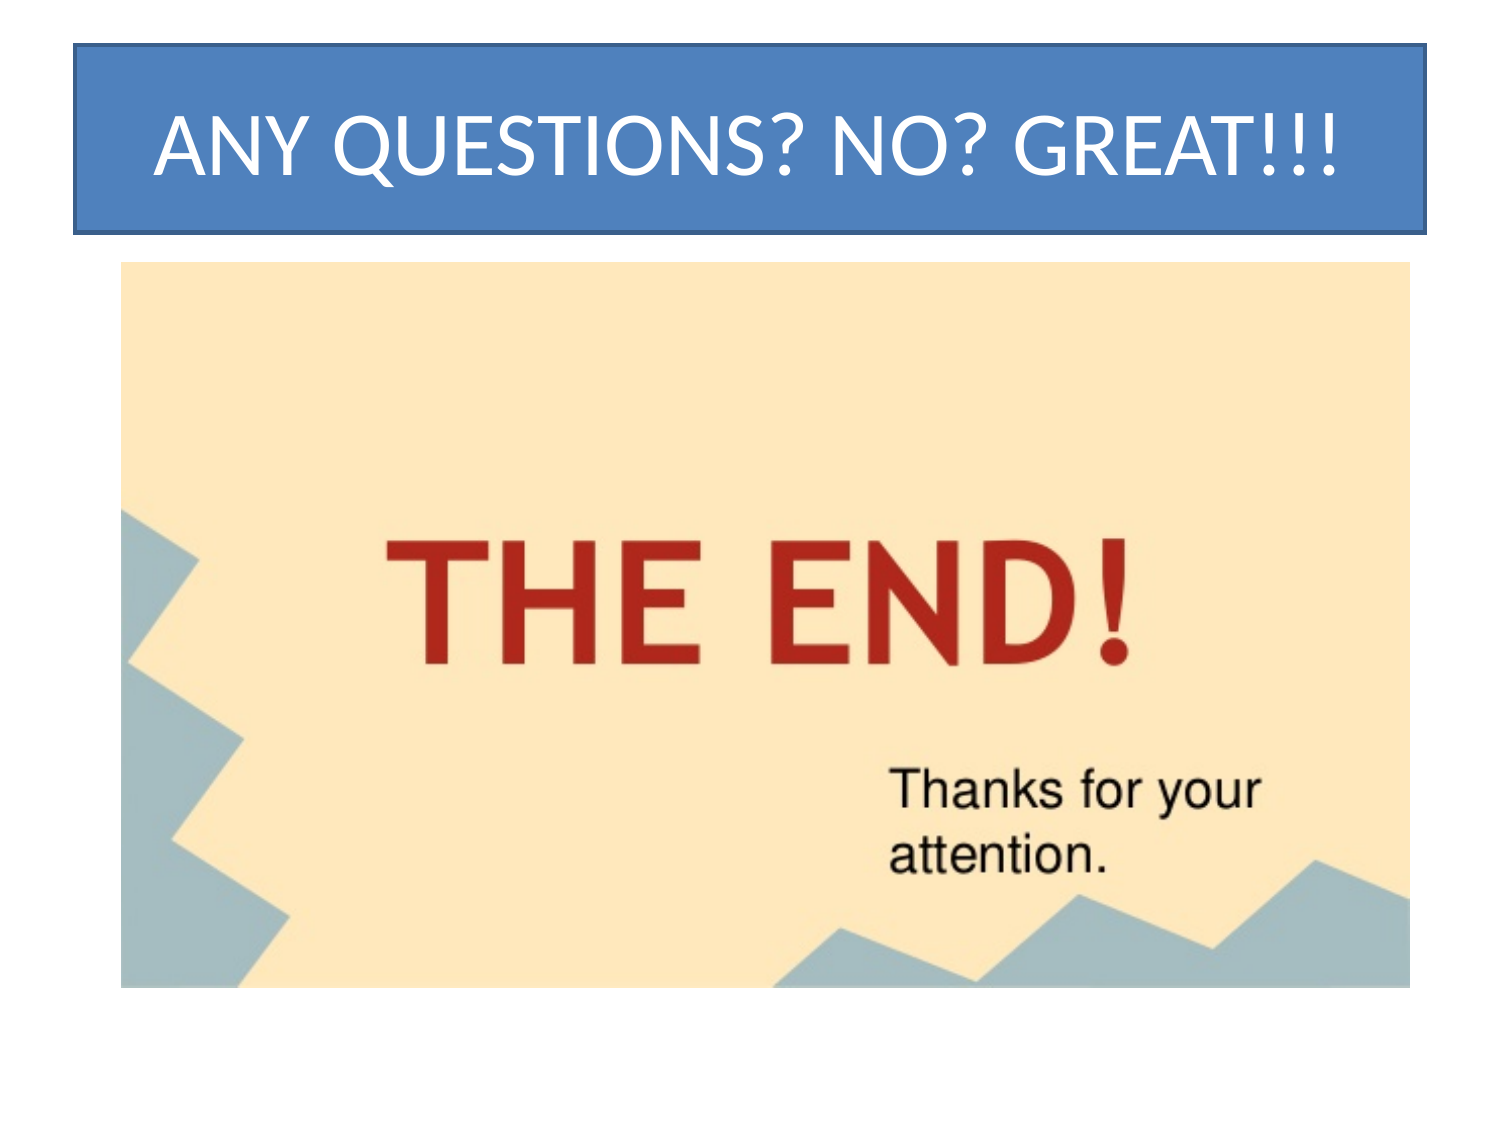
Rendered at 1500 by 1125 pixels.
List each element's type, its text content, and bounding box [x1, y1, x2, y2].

title ANY QUESTIONS? NO? GREAT!!! [73, 43, 1427, 235]
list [120, 262, 1410, 988]
